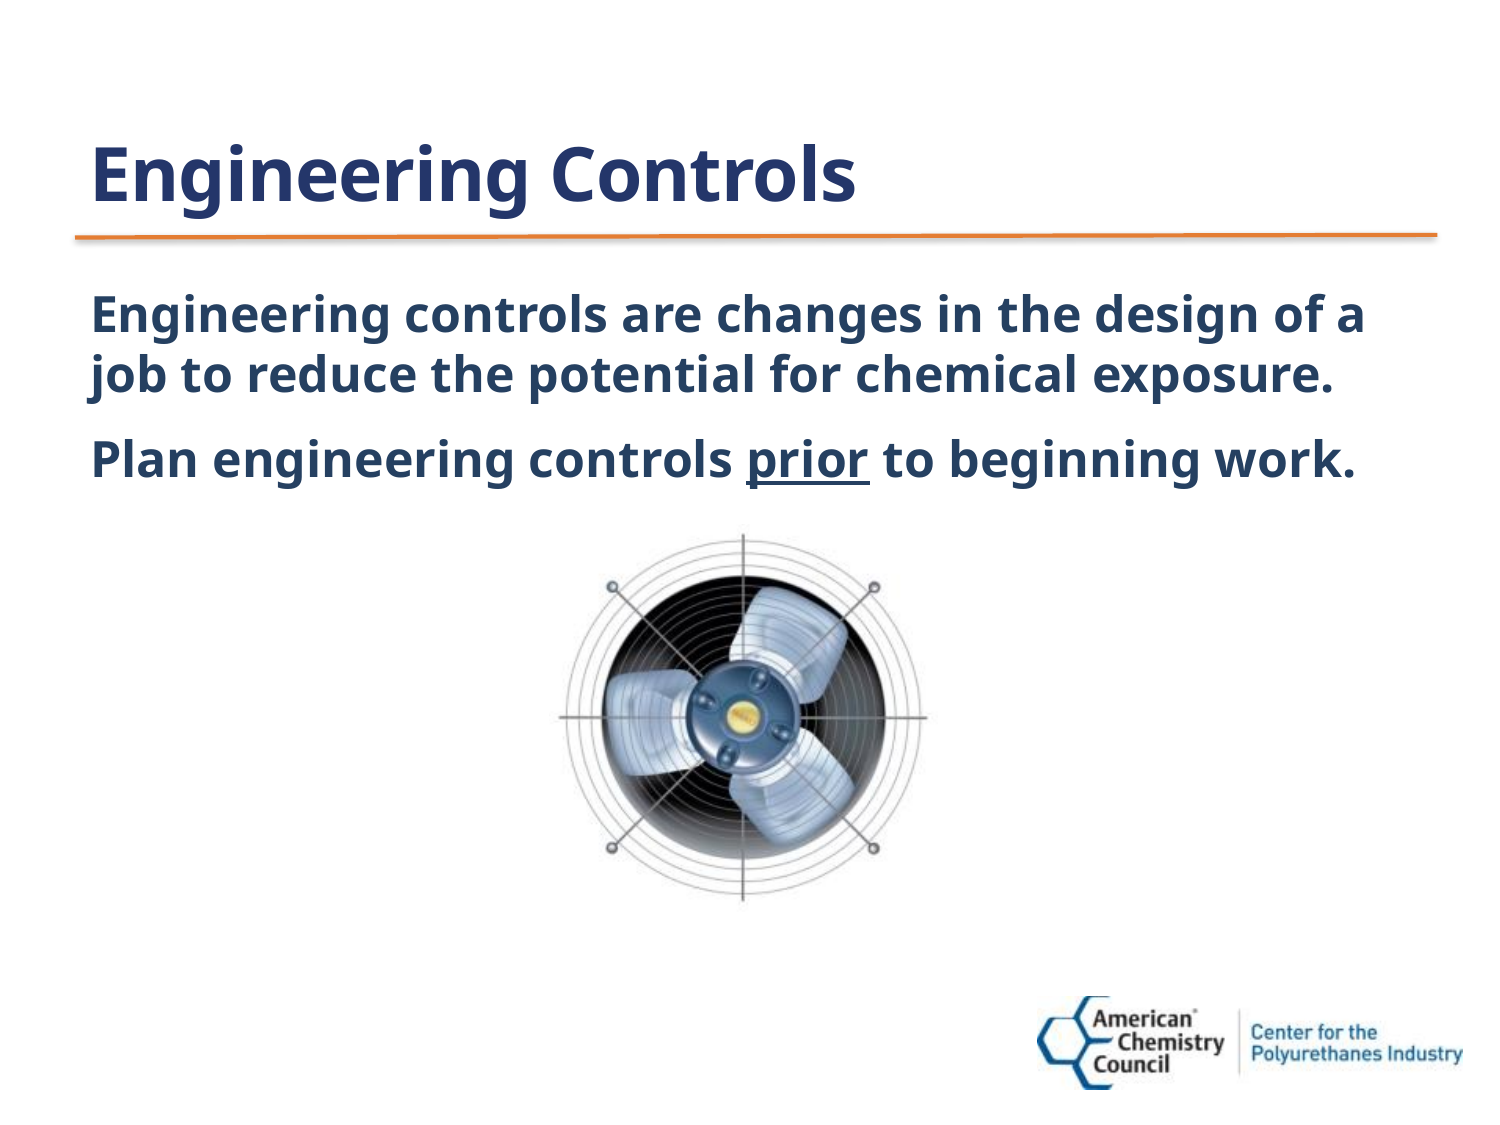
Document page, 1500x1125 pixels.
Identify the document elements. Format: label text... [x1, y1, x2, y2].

title Engineering Controls [75, 35, 1250, 224]
list Engineering controls are changes in the design of a job to reduce the potential for chemical exposure. Plan engineering controls prior to beginning work. [75, 275, 1425, 988]
picture [1037, 996, 1463, 1090]
picture [549, 524, 938, 913]
